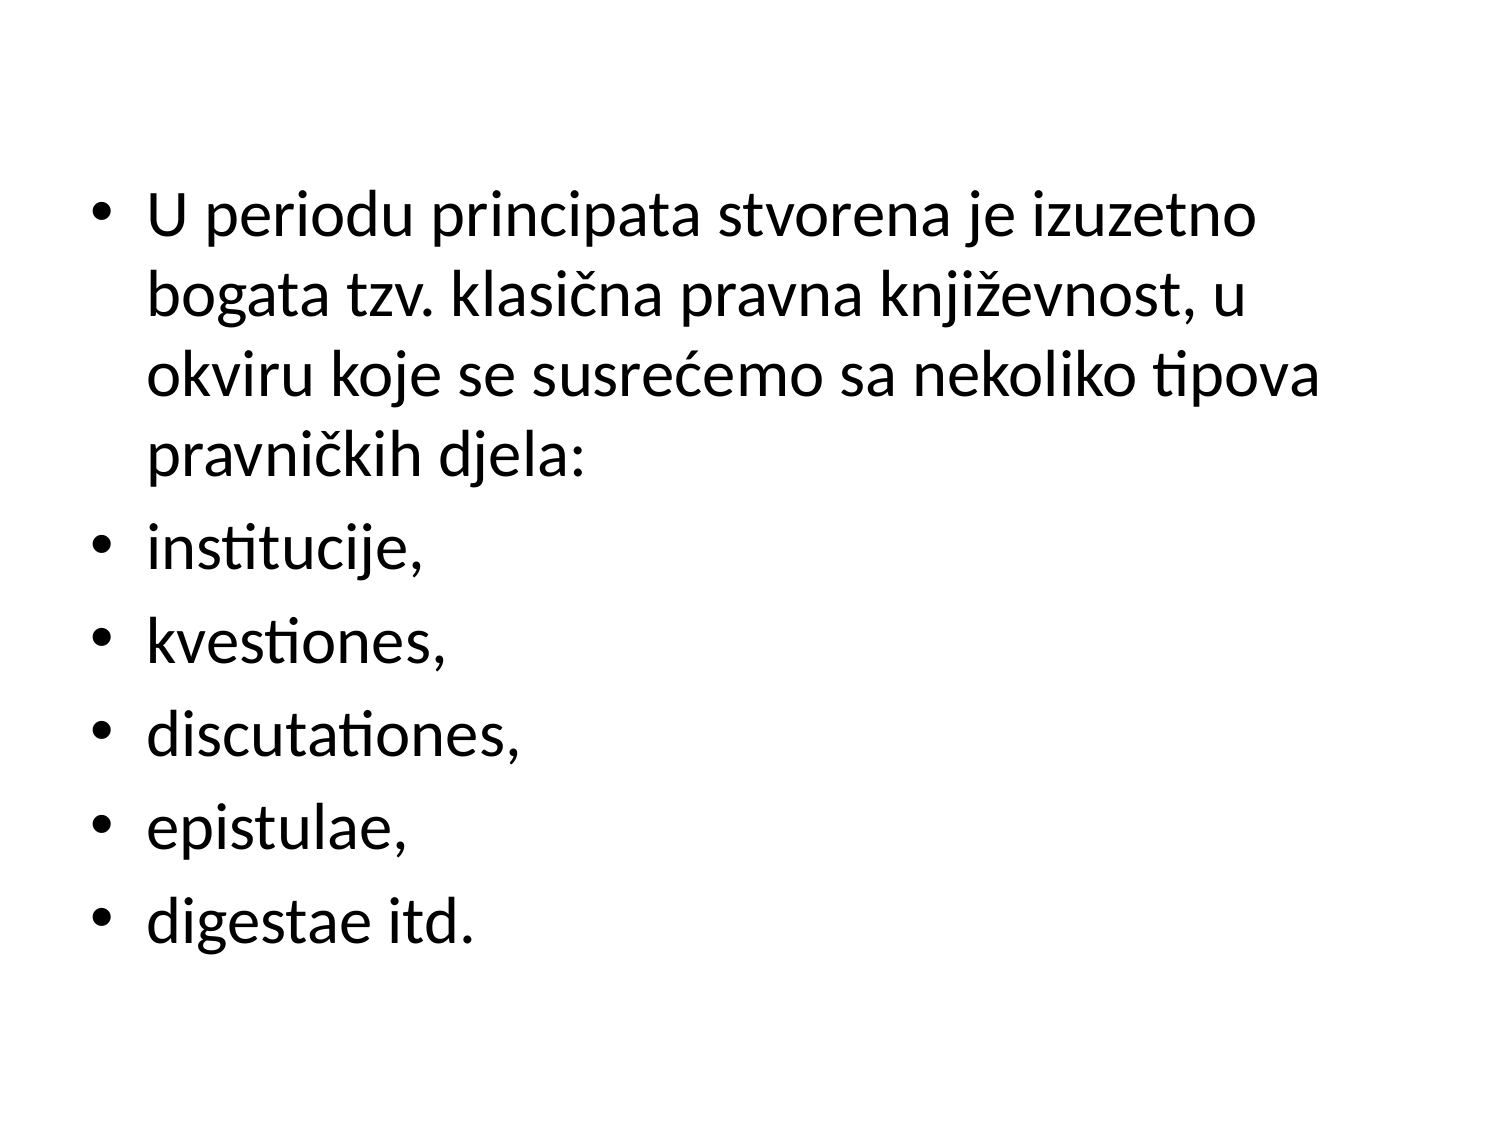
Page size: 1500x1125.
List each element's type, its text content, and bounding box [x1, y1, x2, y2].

list U periodu principata stvorena je izuzetno bogata tzv. klasična pravna književnost, u okviru koje se susrećemo sa nekoliko tipova pravničkih djela: institucije, kvestiones, discutationes, epistulae, digestae itd. [75, 162, 1425, 1005]
